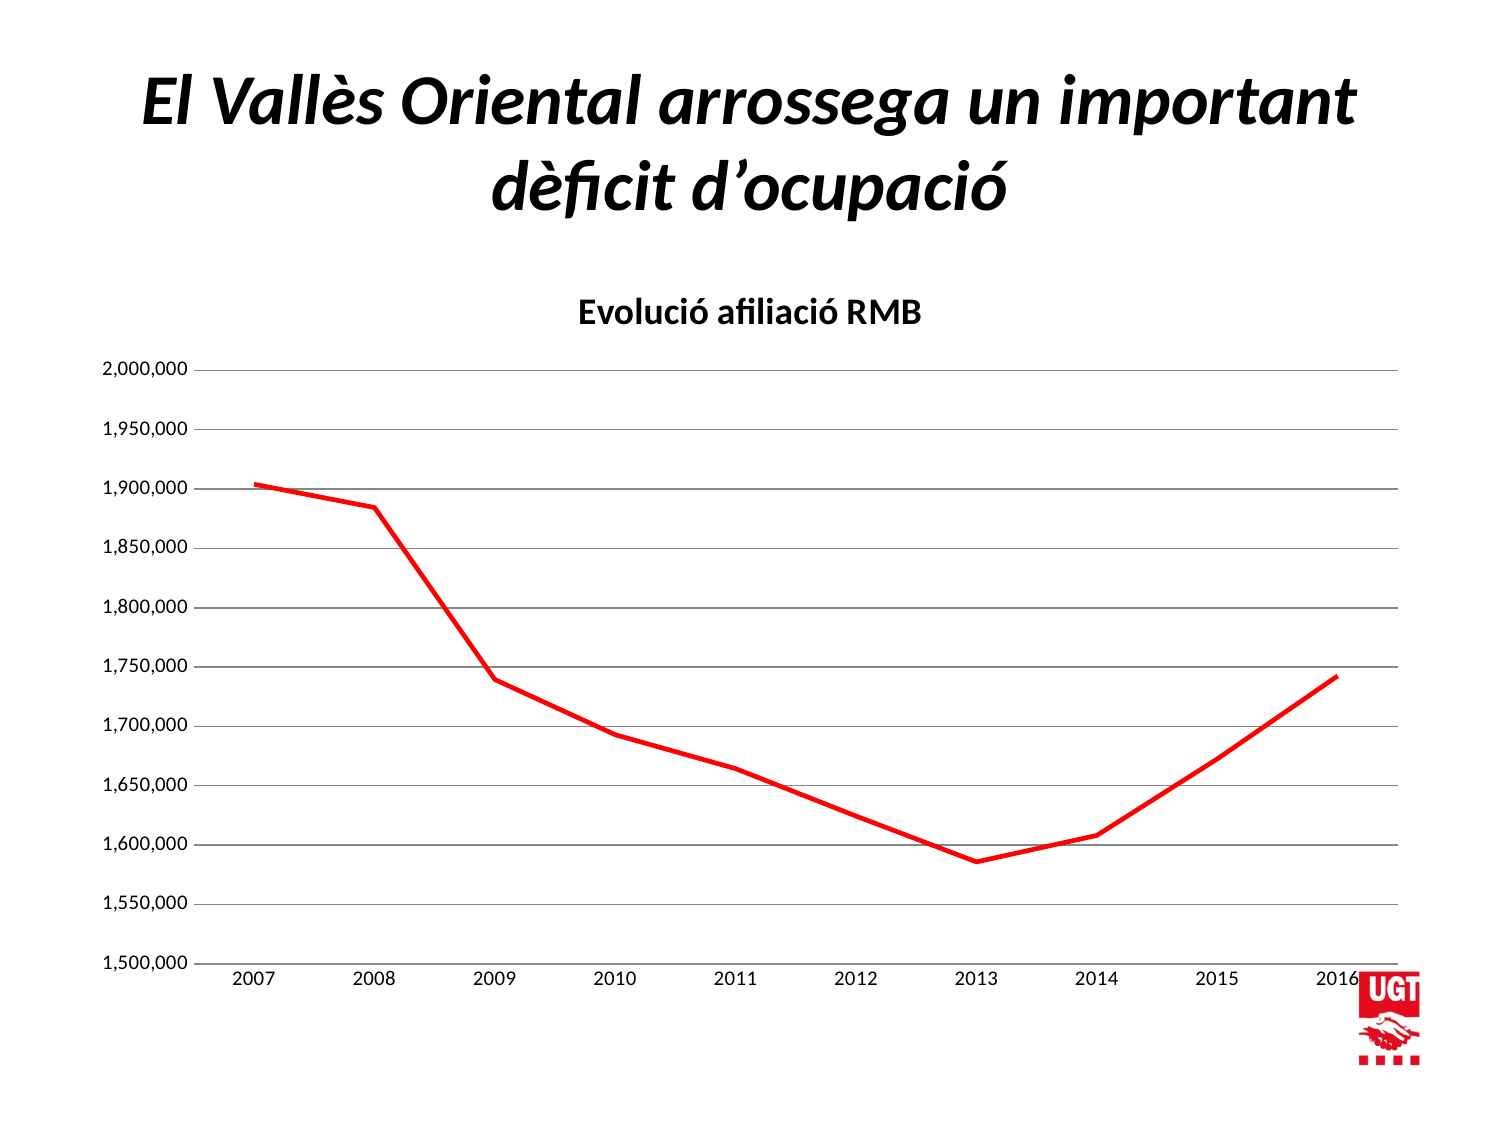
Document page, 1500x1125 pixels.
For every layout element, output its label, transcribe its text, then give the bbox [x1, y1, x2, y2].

title El Vallès Oriental arrossega un important dèficit d’ocupació [75, 45, 1425, 233]
chart [74, 262, 1426, 1006]
picture [1352, 963, 1427, 1073]
